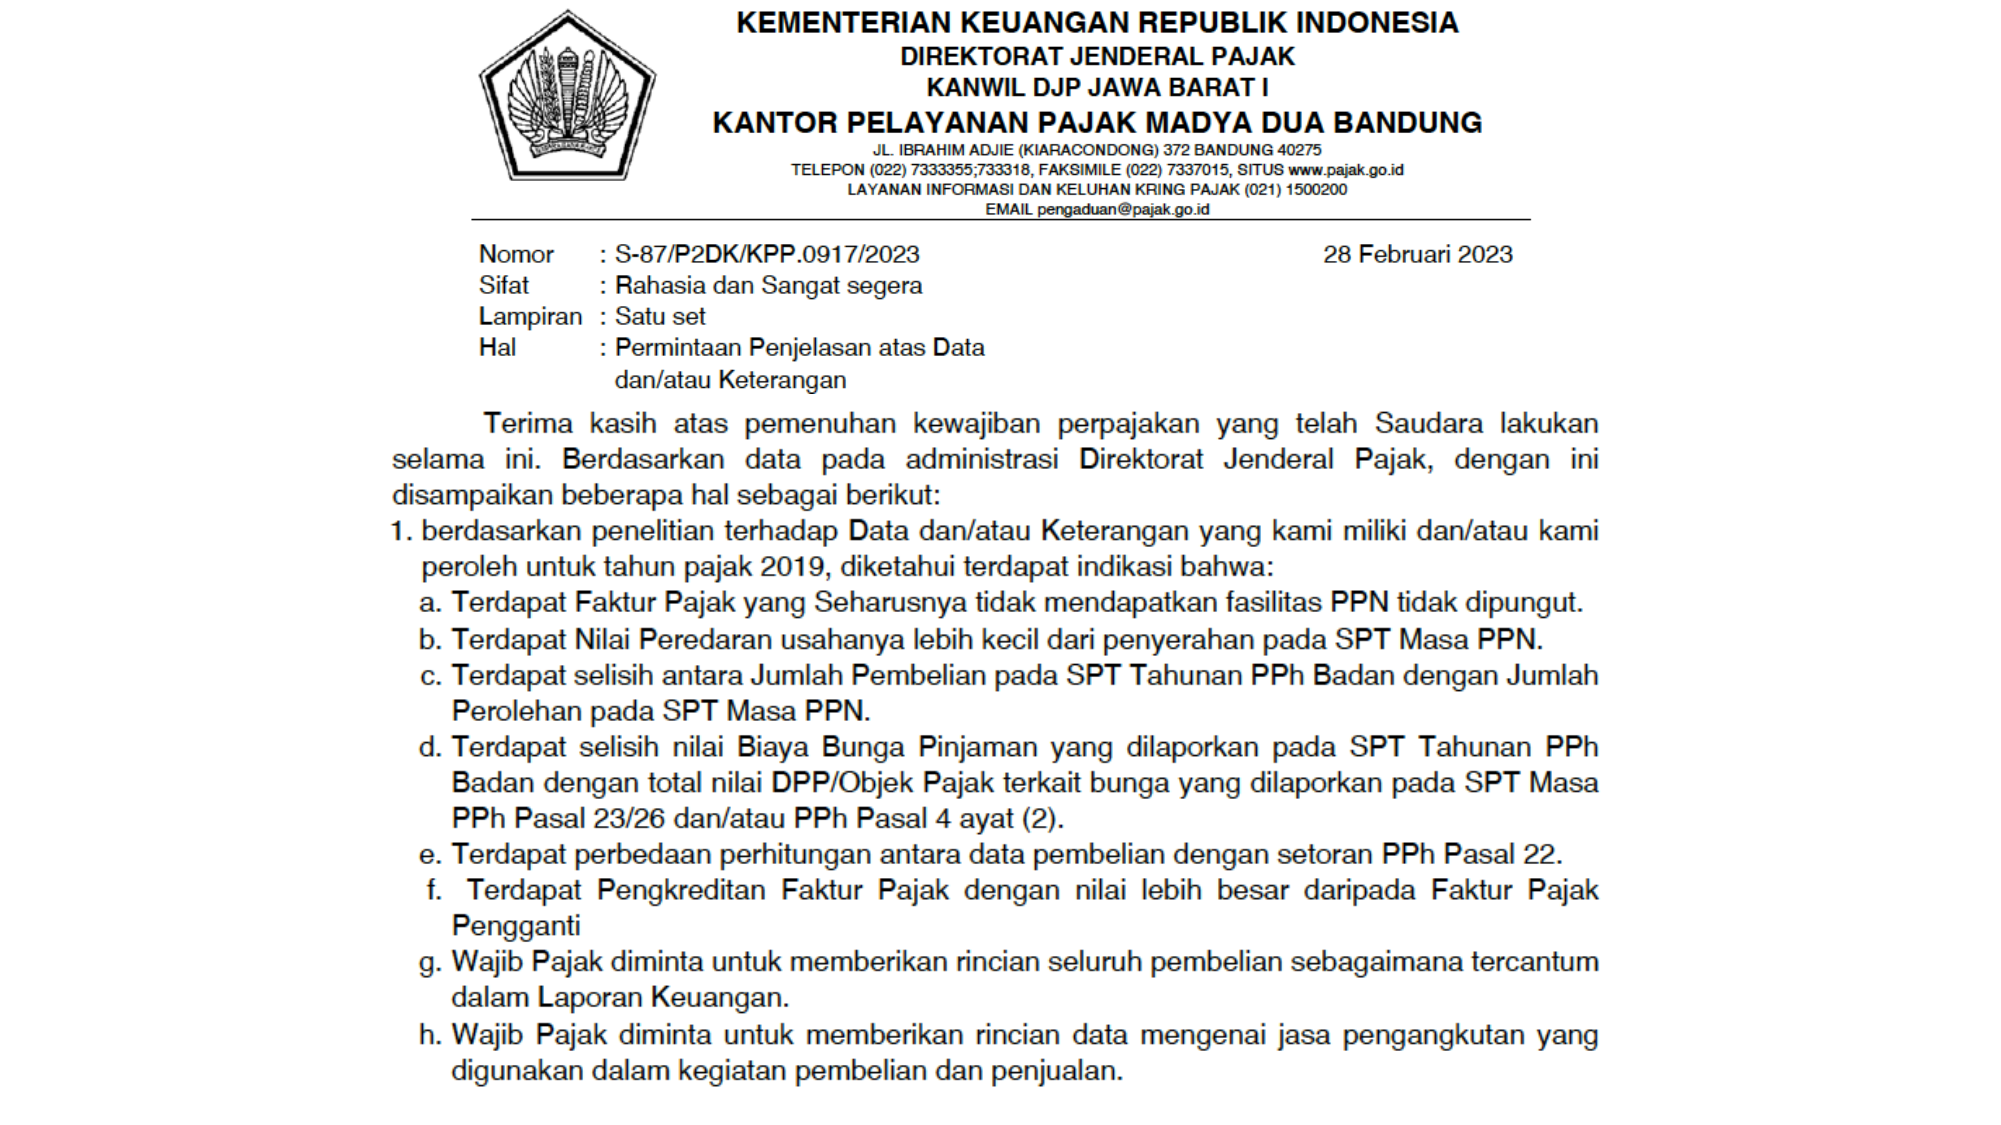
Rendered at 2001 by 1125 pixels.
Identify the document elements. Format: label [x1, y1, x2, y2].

picture [383, 0, 1617, 1091]
